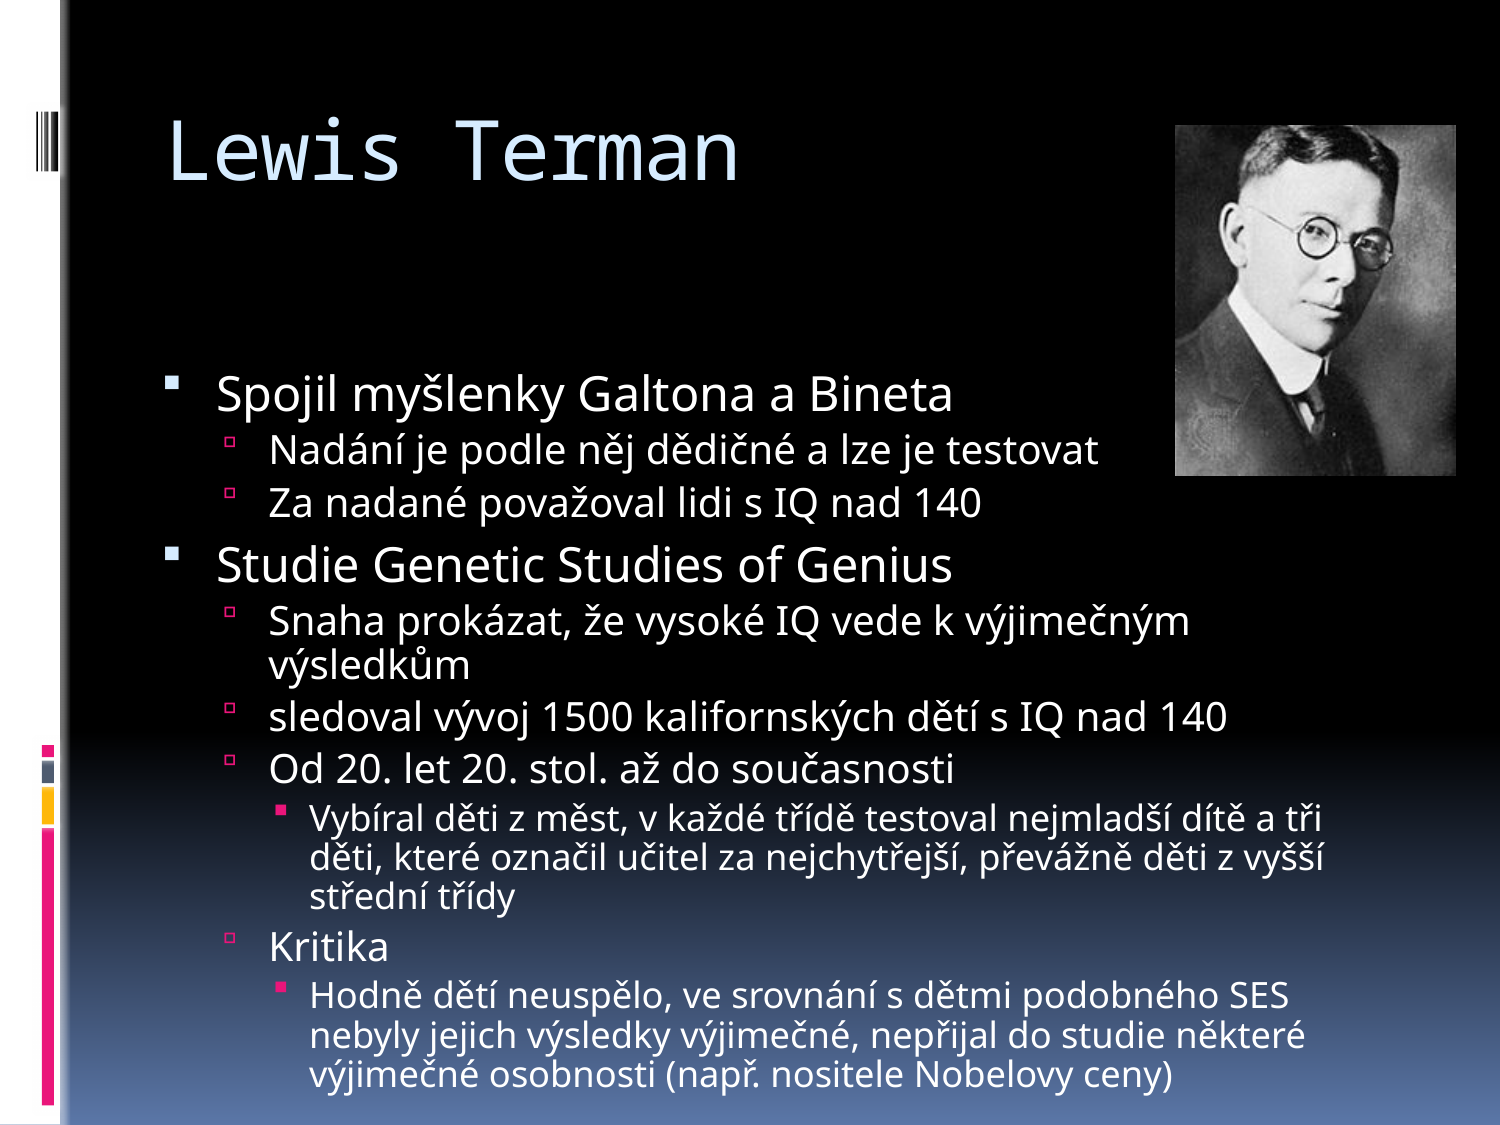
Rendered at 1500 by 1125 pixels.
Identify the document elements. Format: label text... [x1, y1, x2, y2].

list Spojil myšlenky Galtona a Bineta Nadání je podle něj dědičné a lze je testovat Za nadané považoval lidi s IQ nad 140 Studie Genetic Studies of Genius Snaha prokázat, že vysoké IQ vede k výjimečným výsledkům sledoval vývoj 1500 kalifornských dětí s IQ nad 140 Od 20. let 20. stol. až do současnosti Vybíral děti z měst, v každé třídě testoval nejmladší dítě a tři děti, které označil učitel za nejchytřejší, převážně děti z vyšší střední třídy Kritika Hodně dětí neuspělo, ve srovnání s dětmi podobného SES nebyly jejich výsledky výjimečné, nepřijal do studie některé výjimečné osobnosti (např. nositele Nobelovy ceny) [135, 361, 1411, 1112]
title Lewis Terman [150, 83, 1425, 234]
picture [1174, 124, 1457, 477]
